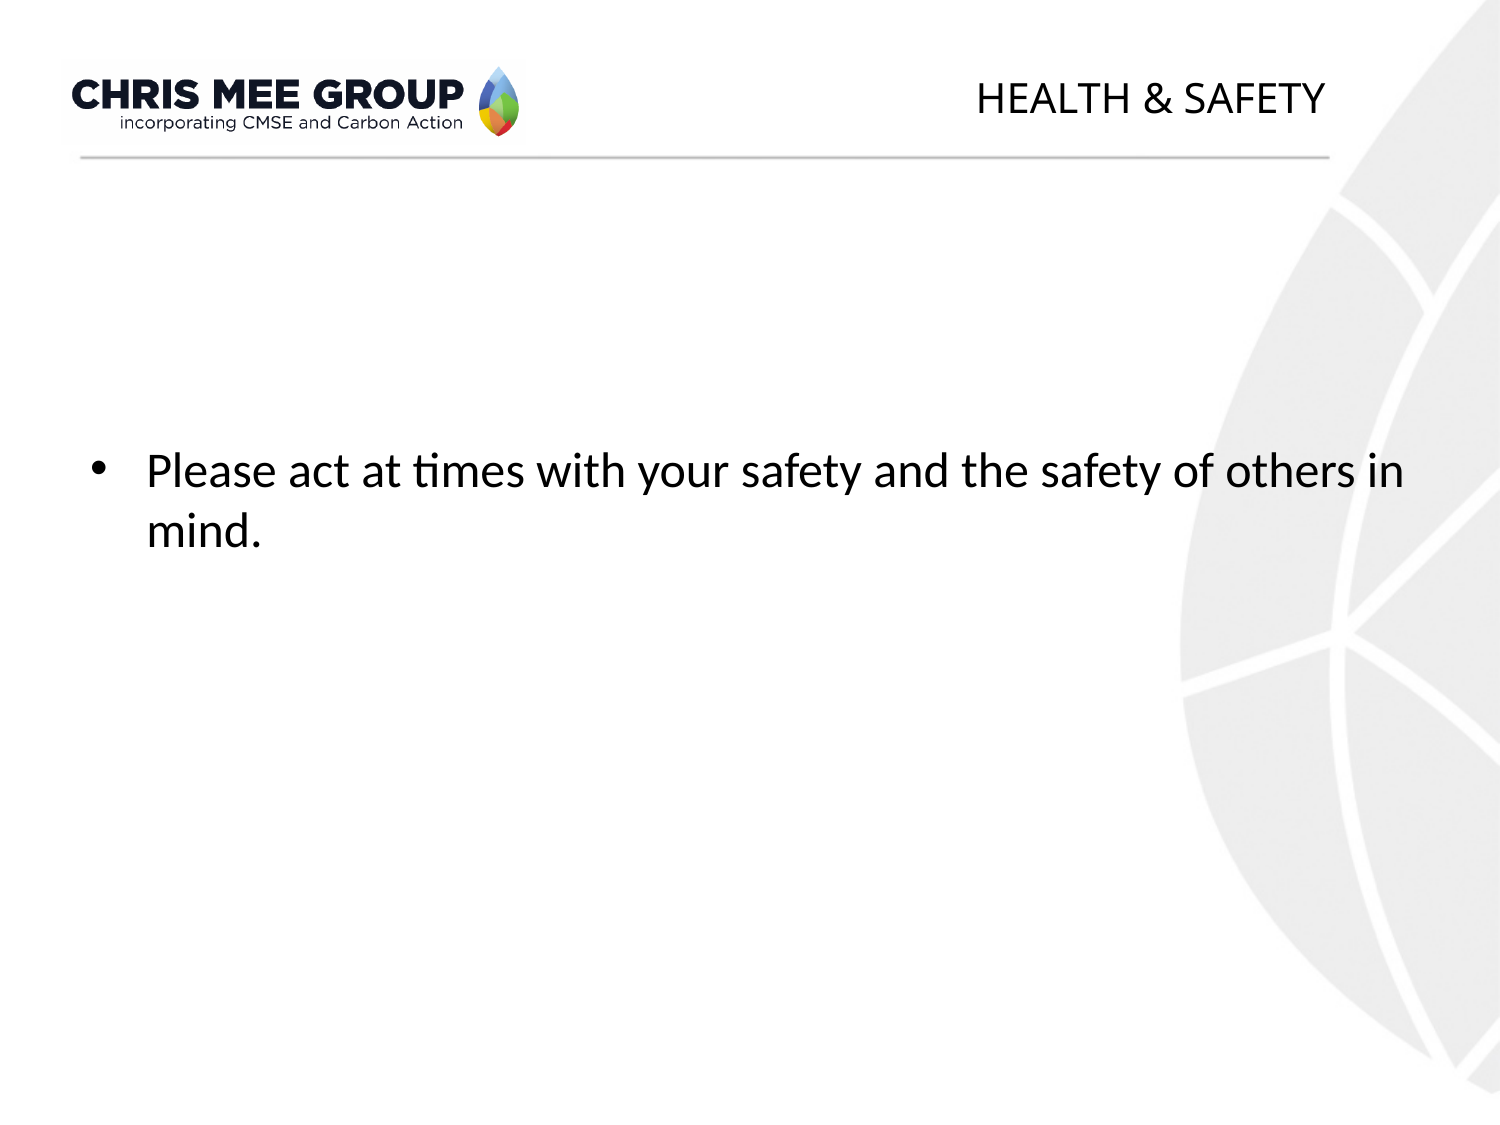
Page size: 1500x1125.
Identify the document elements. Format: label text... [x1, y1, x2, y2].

title Health & Safety [537, 45, 1341, 149]
picture [0, 0, 1500, 1125]
list Please act at times with your safety and the safety of others in mind. [75, 219, 1425, 963]
